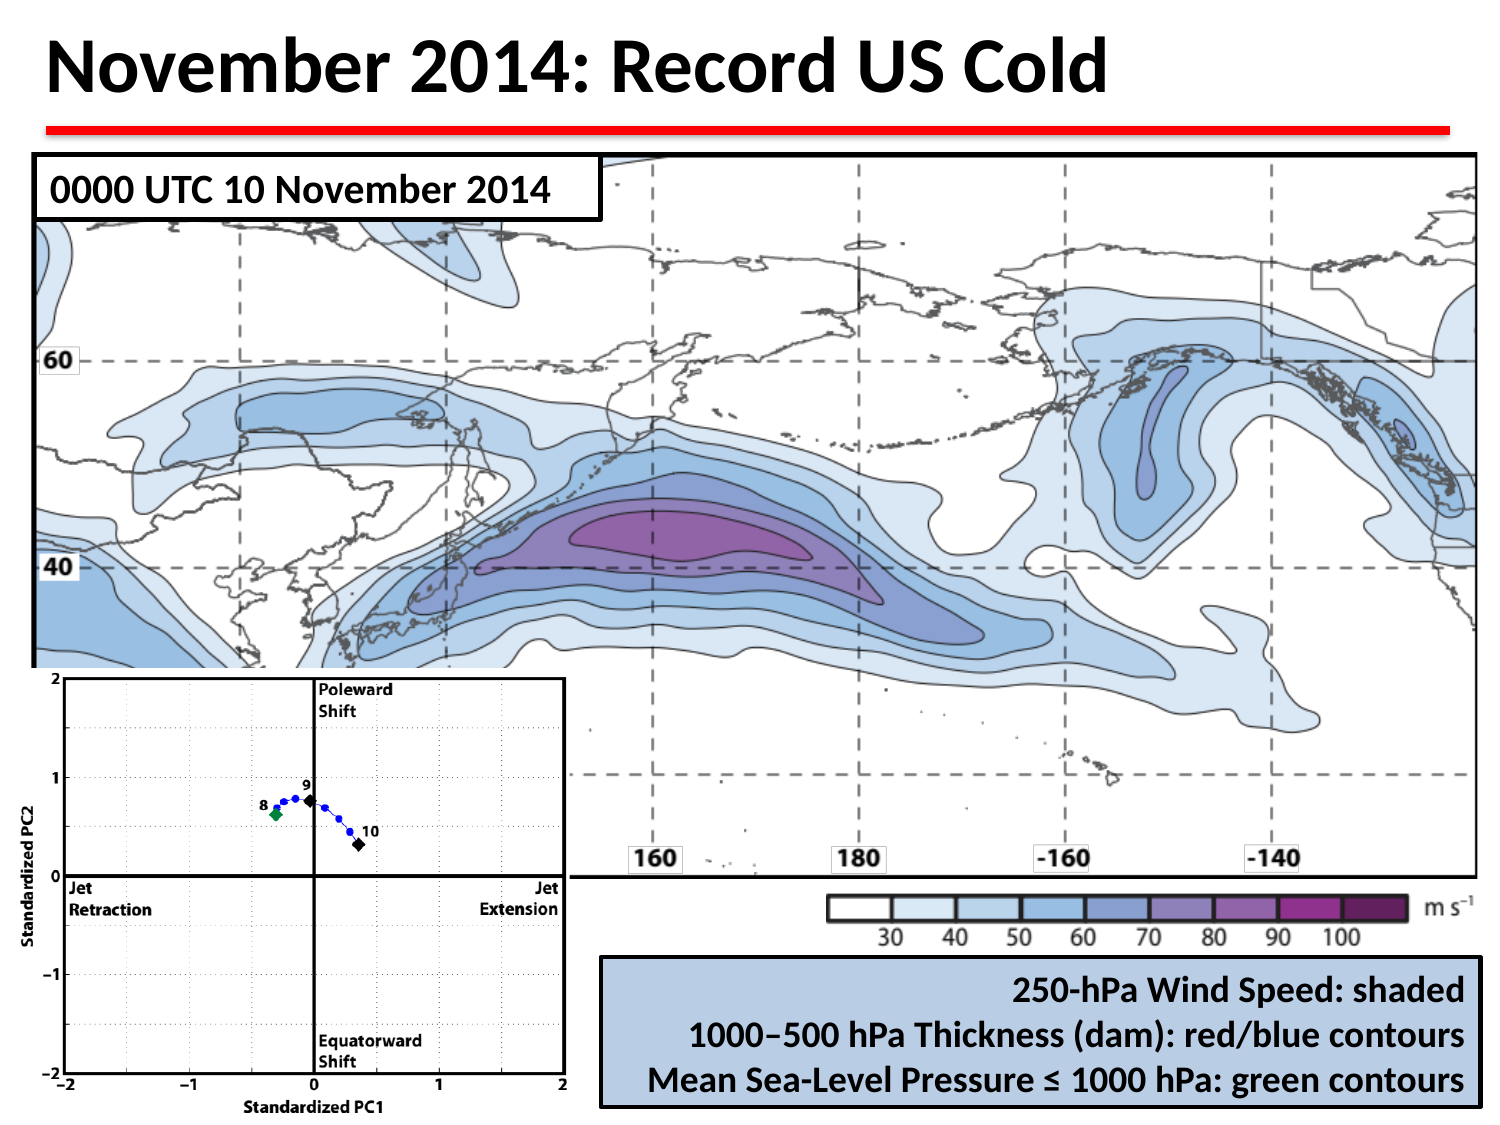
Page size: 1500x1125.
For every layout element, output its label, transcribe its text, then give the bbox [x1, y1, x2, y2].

text_box 250-hPa Wind Speed: shaded 1000–500 hPa Thickness (dam): red/blue contours Mean Sea-Level Pressure ≤ 1000 hPa: green contours [600, 957, 1481, 1107]
picture [825, 884, 1483, 958]
picture [17, 152, 1478, 1114]
text_box November 2014: Record US Cold [30, 6, 1500, 116]
